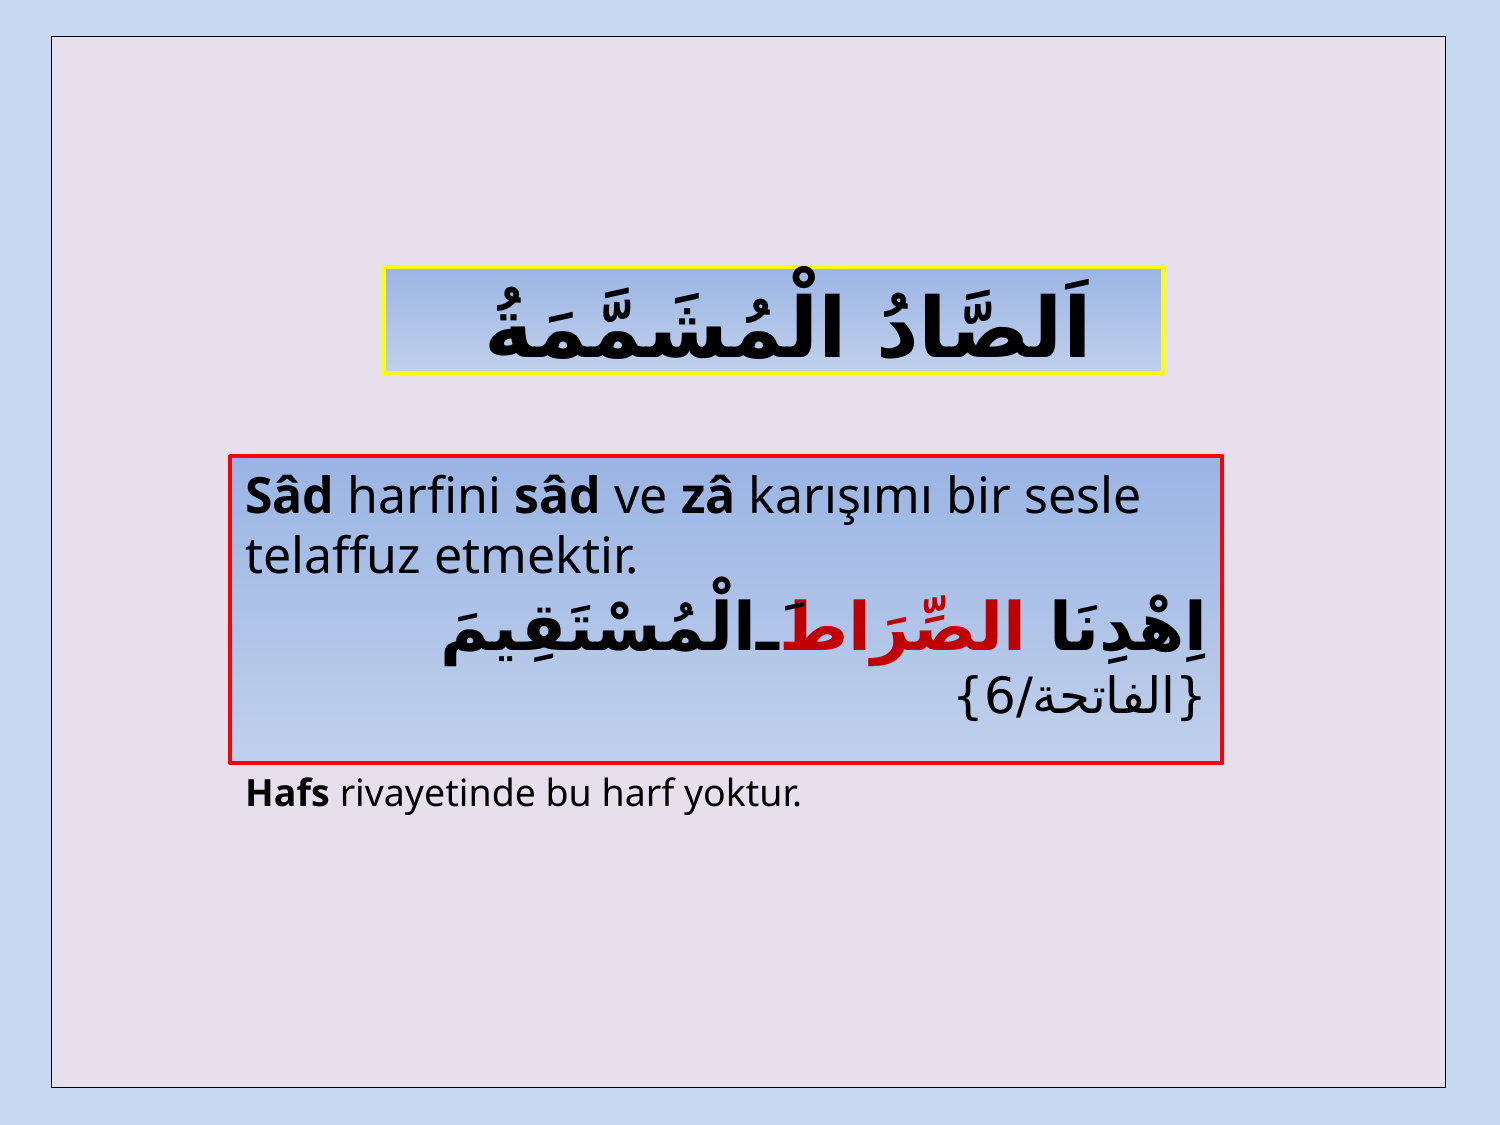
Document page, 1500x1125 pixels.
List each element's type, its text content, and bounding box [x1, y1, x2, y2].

text_box Sâd har­fini sâd ve zâ karışımı bir sesle telaffuz etmektir. اِهْدِنَا الصِّرَاطَ الْمُسْتَقِيمَ {الفاتحة/6} Hafs rivayetinde bu harf yoktur. [230, 456, 1223, 764]
text_box اَلصَّادُ الْمُشَمَّمَةُ [383, 267, 1164, 374]
table_header [52, 37, 1445, 1087]
